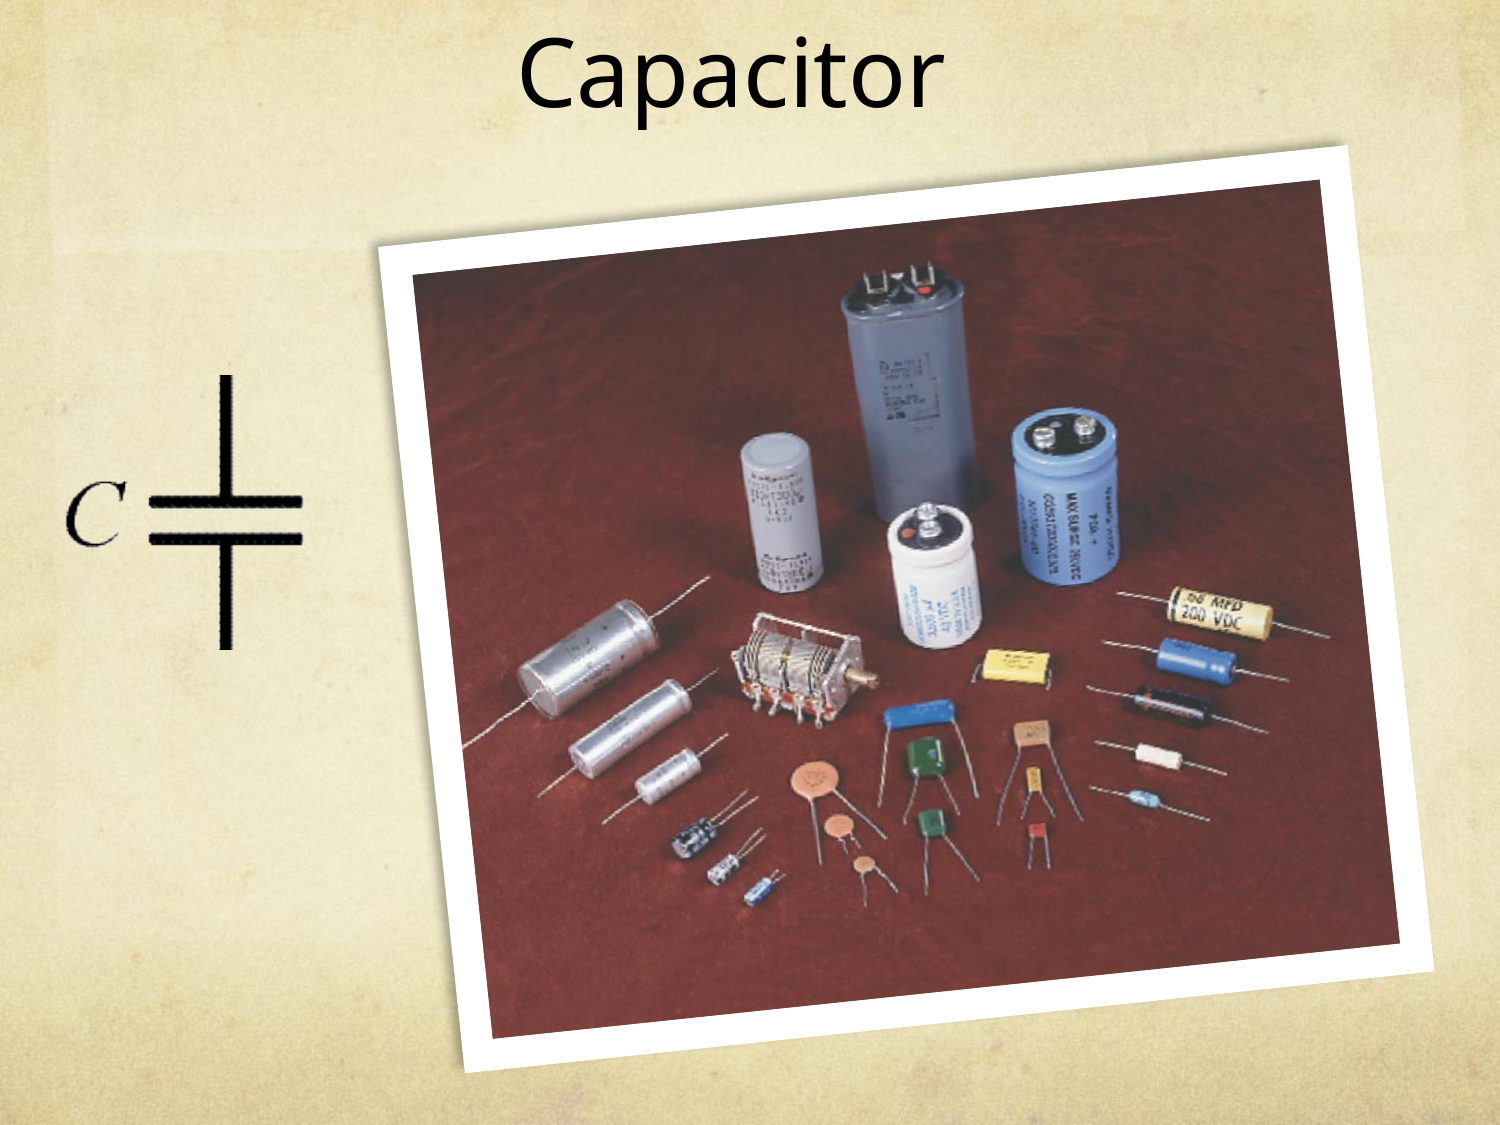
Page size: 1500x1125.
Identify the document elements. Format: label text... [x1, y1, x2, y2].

picture [0, 0, 1500, 1125]
title Capacitor [49, 0, 1413, 138]
